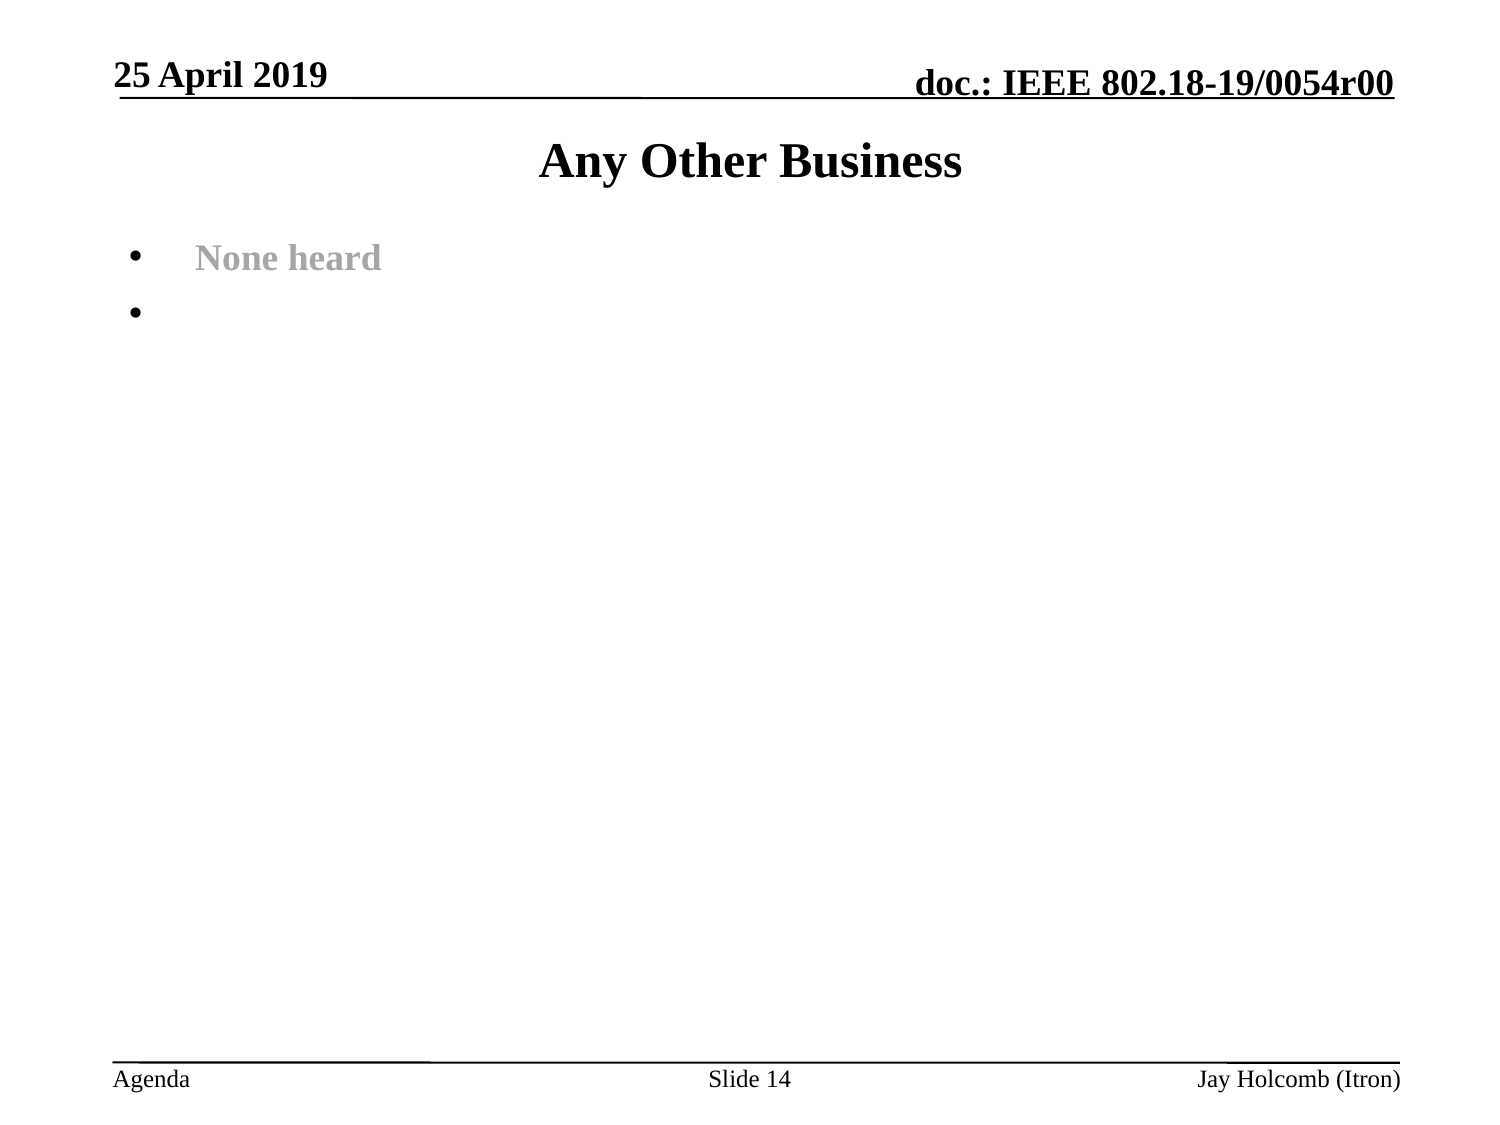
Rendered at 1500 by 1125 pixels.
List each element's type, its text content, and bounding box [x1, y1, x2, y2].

footer Jay Holcomb (Itron) [878, 1061, 1402, 1093]
slide_number Slide 14 [699, 1061, 800, 1123]
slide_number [113, 62, 463, 96]
list None heard [113, 187, 1476, 1063]
title Any Other Business [113, 101, 1389, 187]
